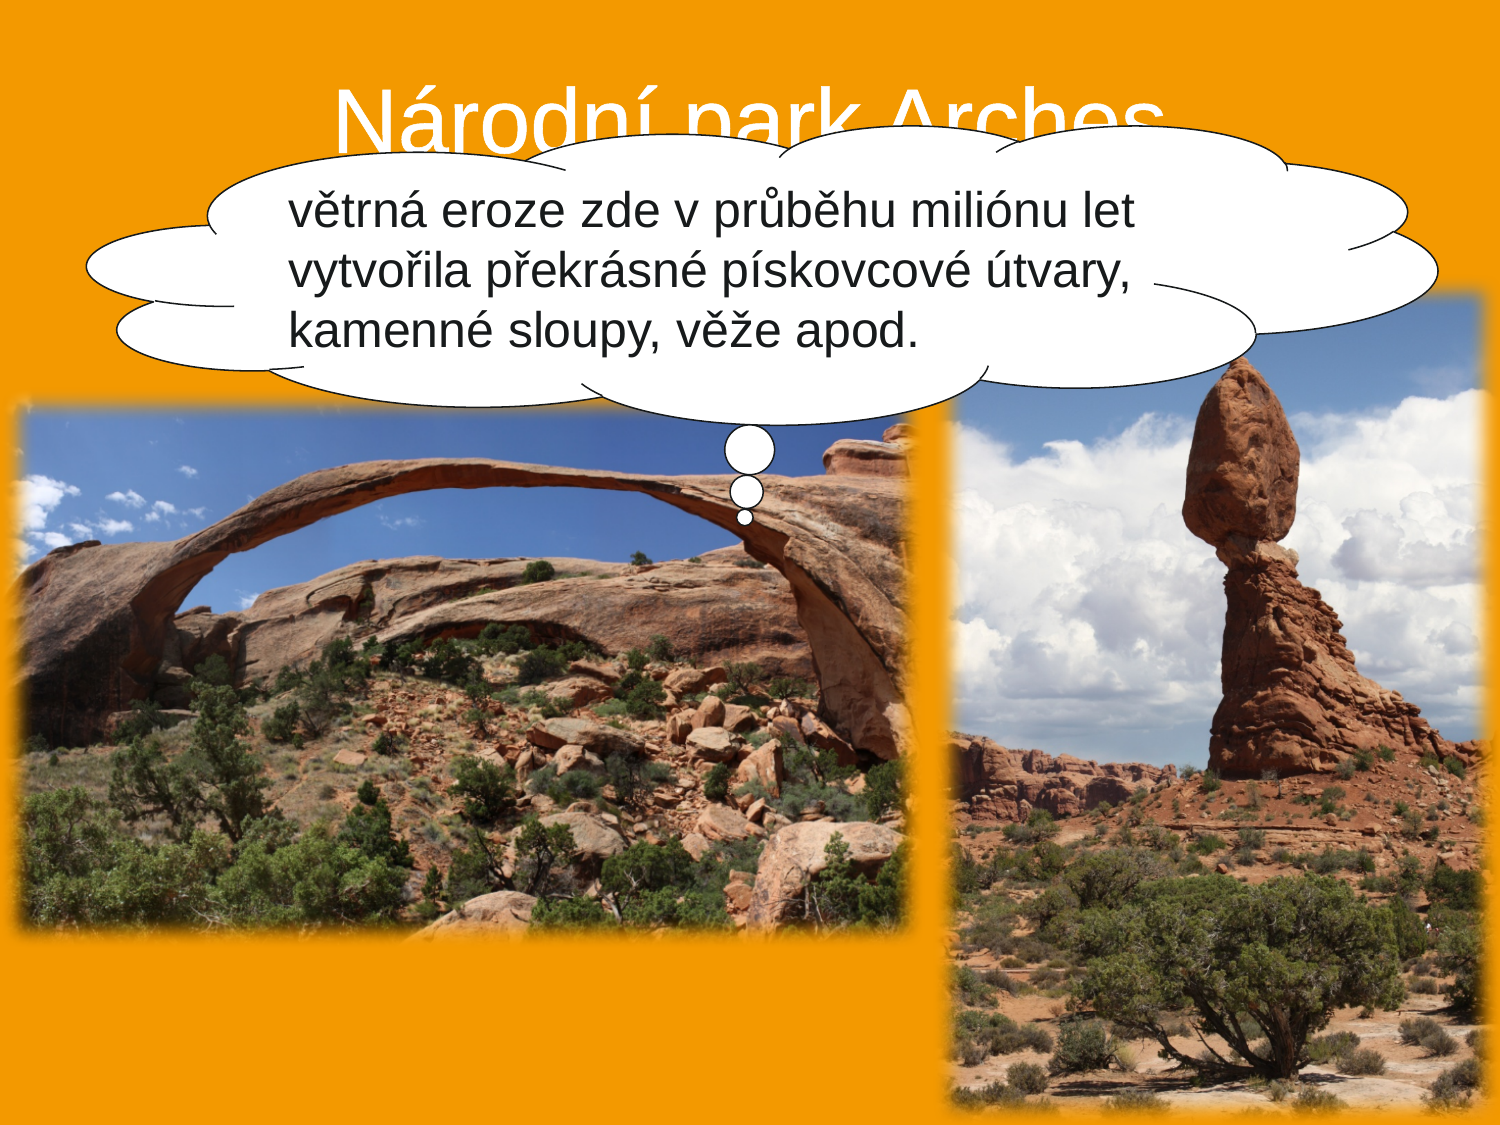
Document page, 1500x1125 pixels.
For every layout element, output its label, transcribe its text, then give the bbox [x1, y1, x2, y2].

text_box větrná eroze zde v průběhu miliónu let vytvořila překrásné pískovcové útvary, kamenné sloupy, věže apod. [86, 125, 1439, 387]
picture [932, 274, 1500, 1125]
title Národní park Arches [0, 0, 1500, 233]
picture [0, 387, 925, 951]
